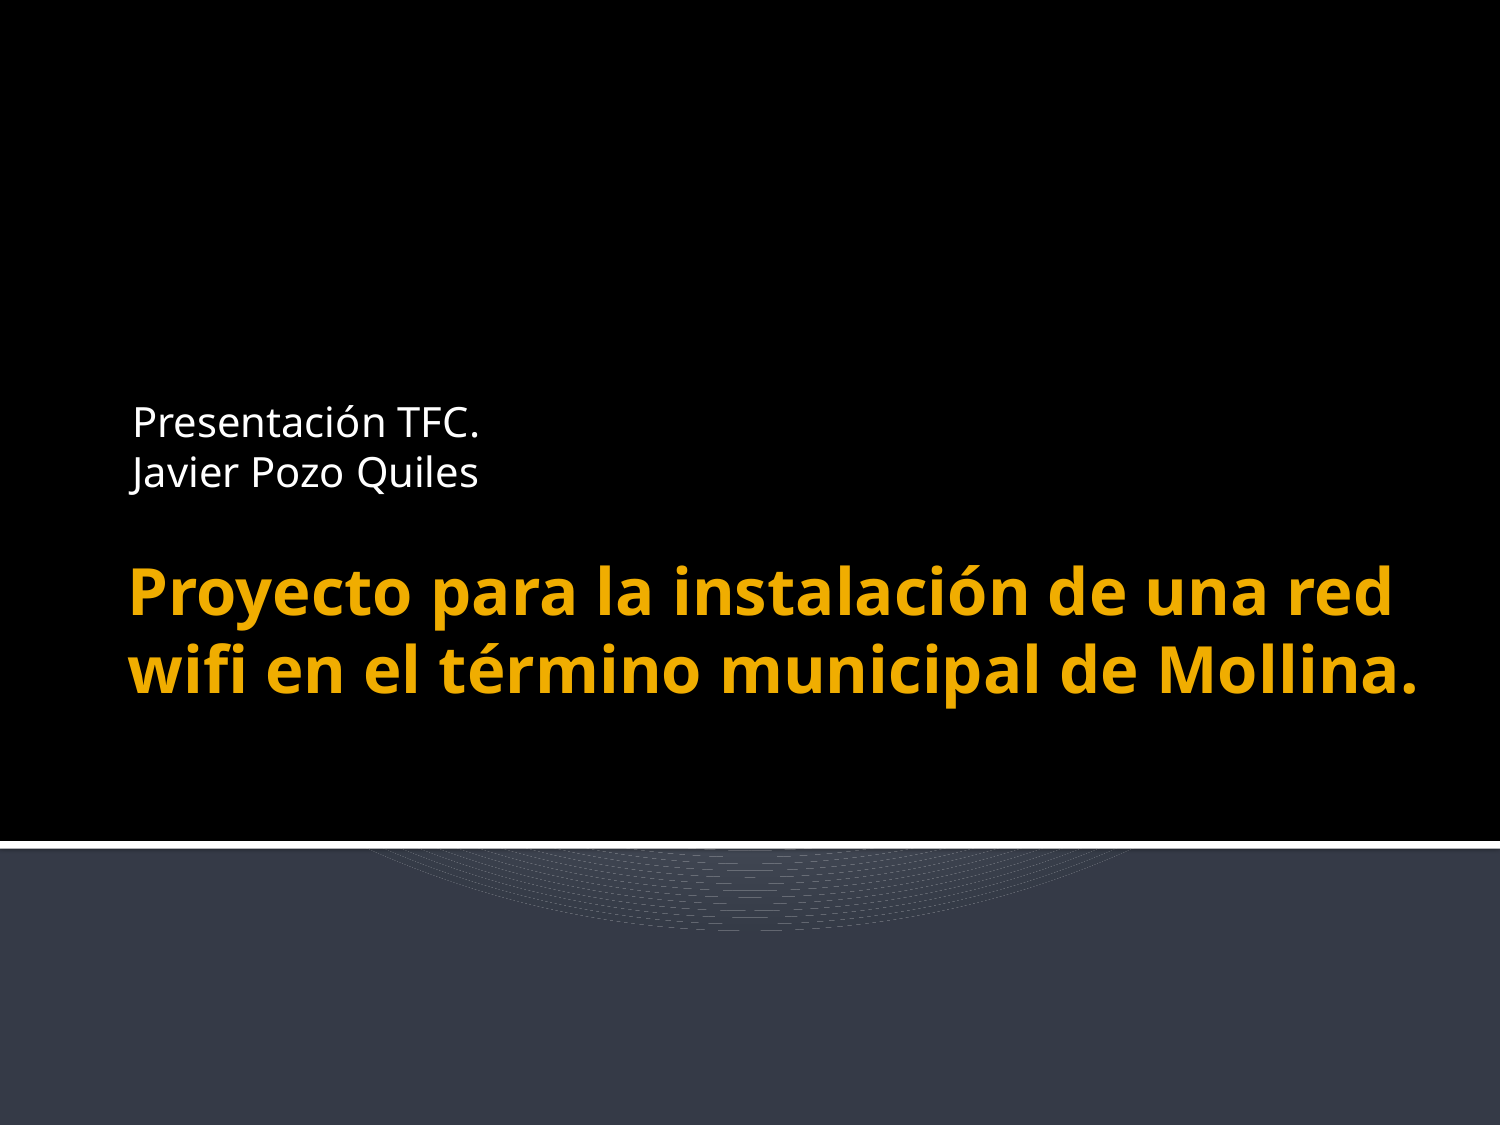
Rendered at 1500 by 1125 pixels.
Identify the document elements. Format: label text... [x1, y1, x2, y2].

title Proyecto para la instalación de una red wifi en el término municipal de Mollina. [112, 550, 1438, 825]
subtitle Presentación TFC. Javier Pozo Quiles [112, 299, 1438, 546]
